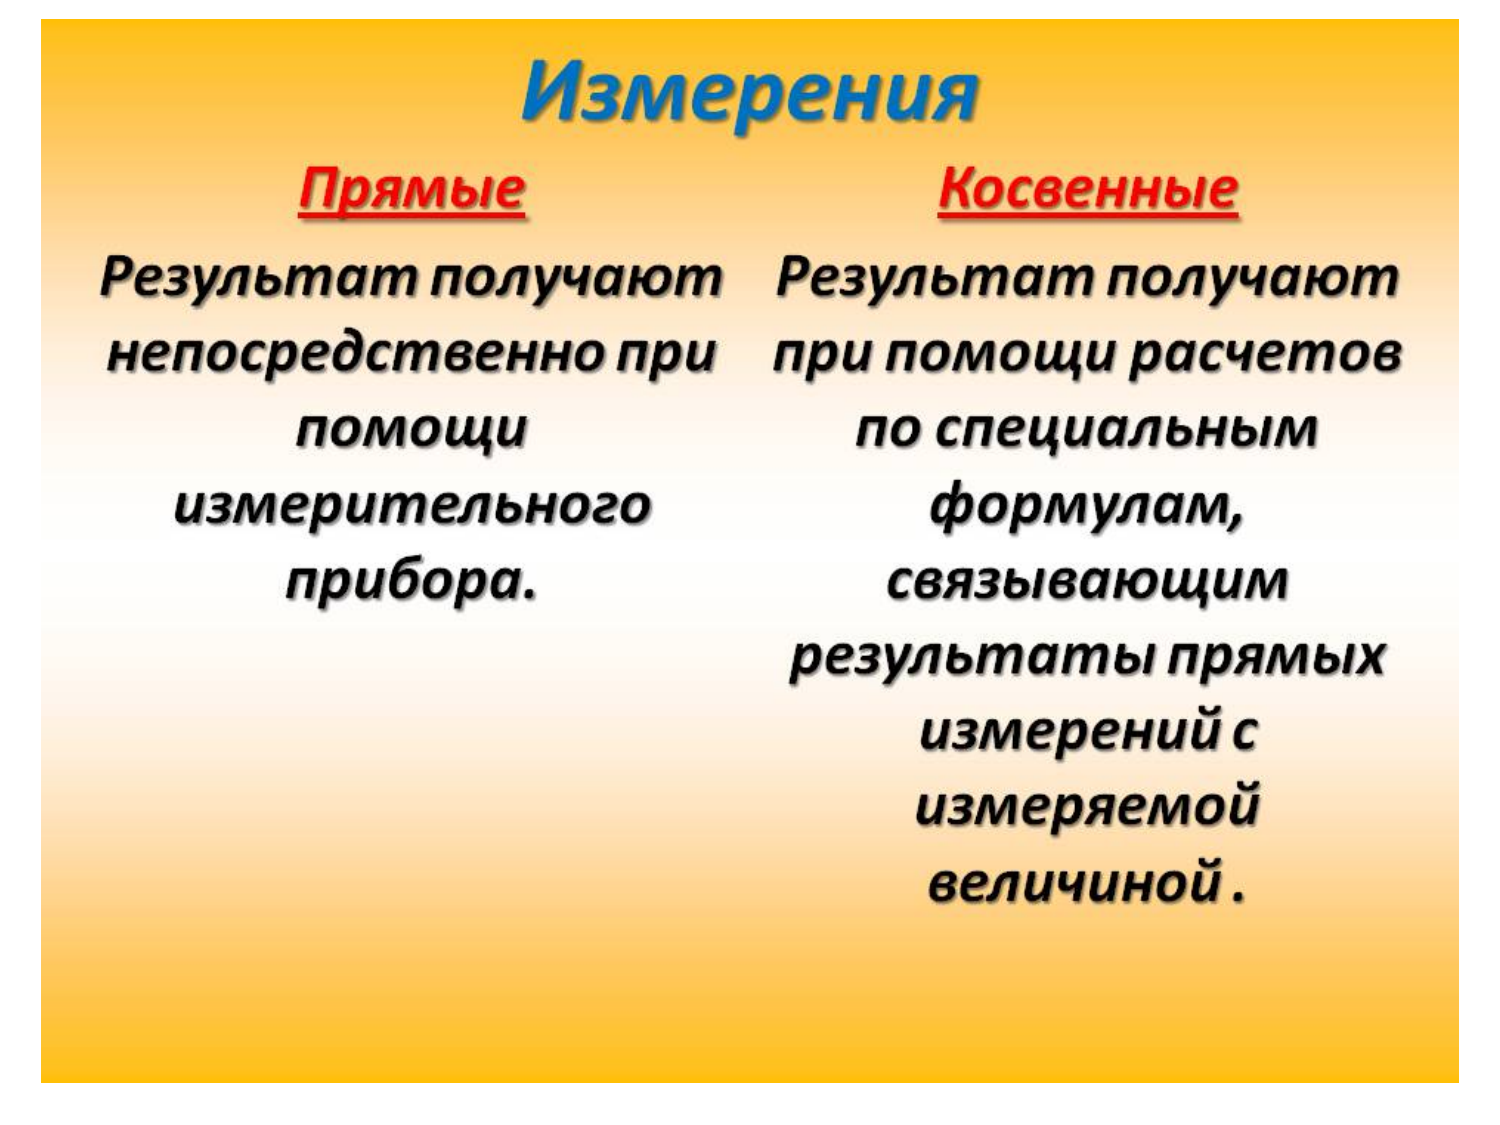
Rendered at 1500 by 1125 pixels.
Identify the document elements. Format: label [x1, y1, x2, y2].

list [41, 18, 1459, 1083]
